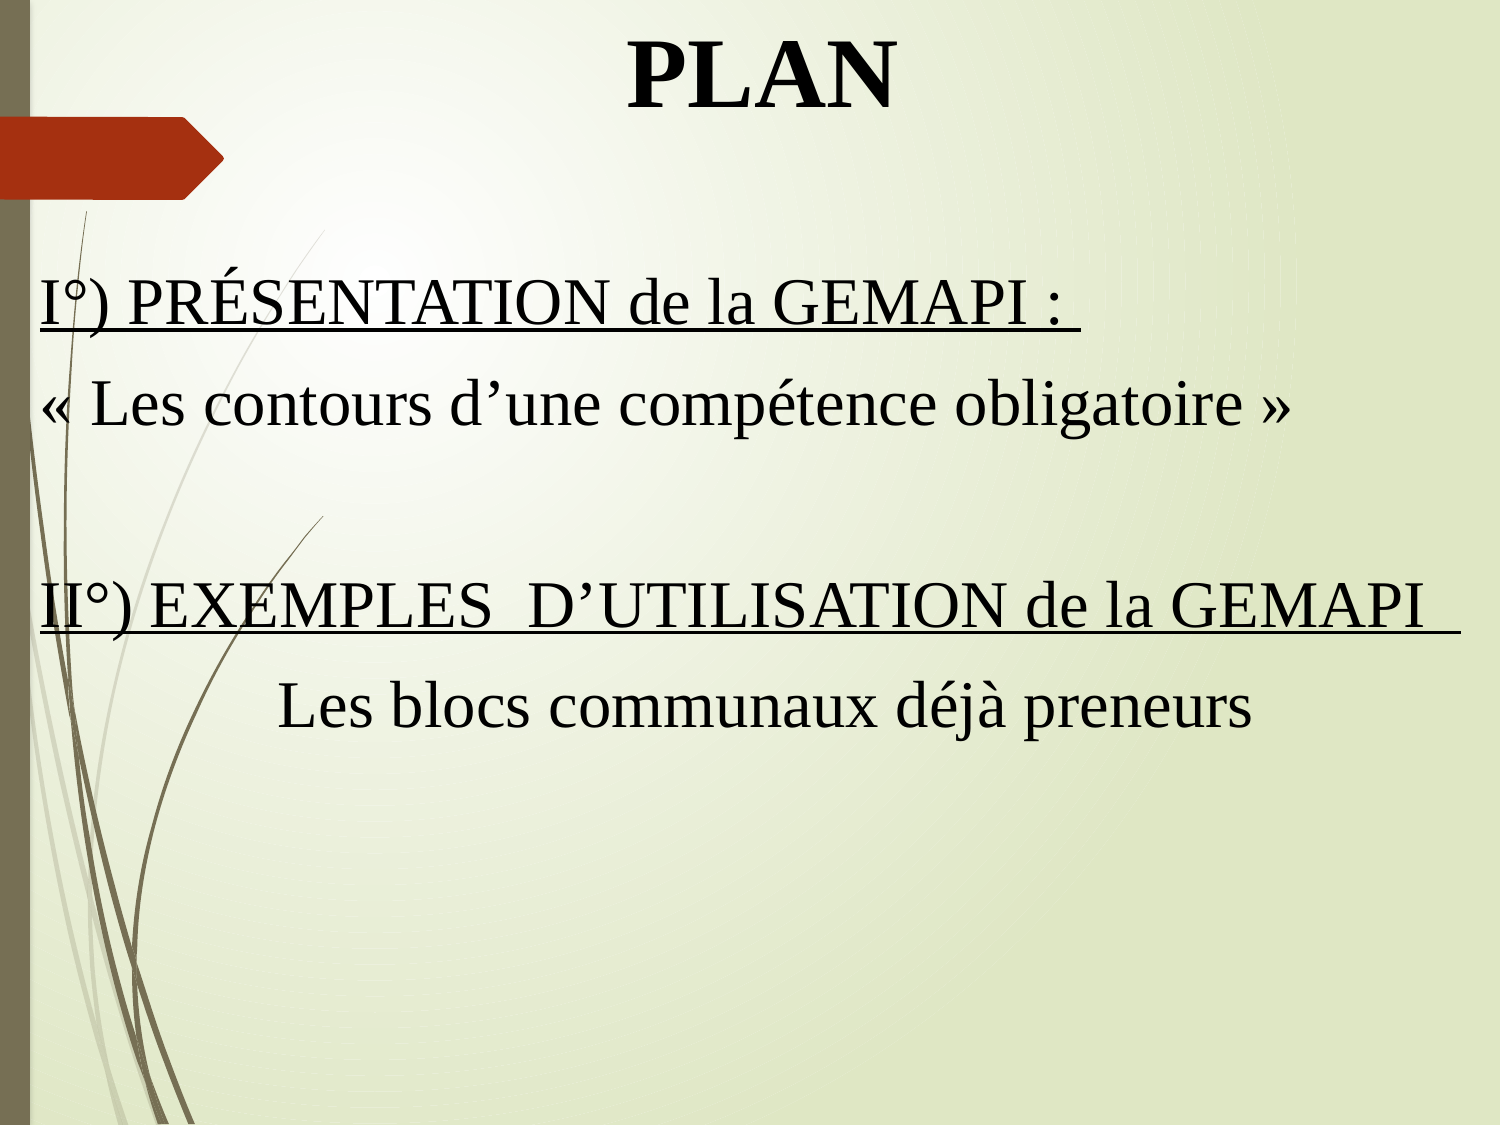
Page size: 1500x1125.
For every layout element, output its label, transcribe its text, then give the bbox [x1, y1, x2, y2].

title PLAN [125, 0, 1400, 187]
list I°) PRÉSENTATION de la GEMAPI : « Les contours d’une compétence obligatoire » II°) EXEMPLES D’UTILISATION de la GEMAPI Les blocs communaux déjà preneurs [24, 249, 1500, 1055]
